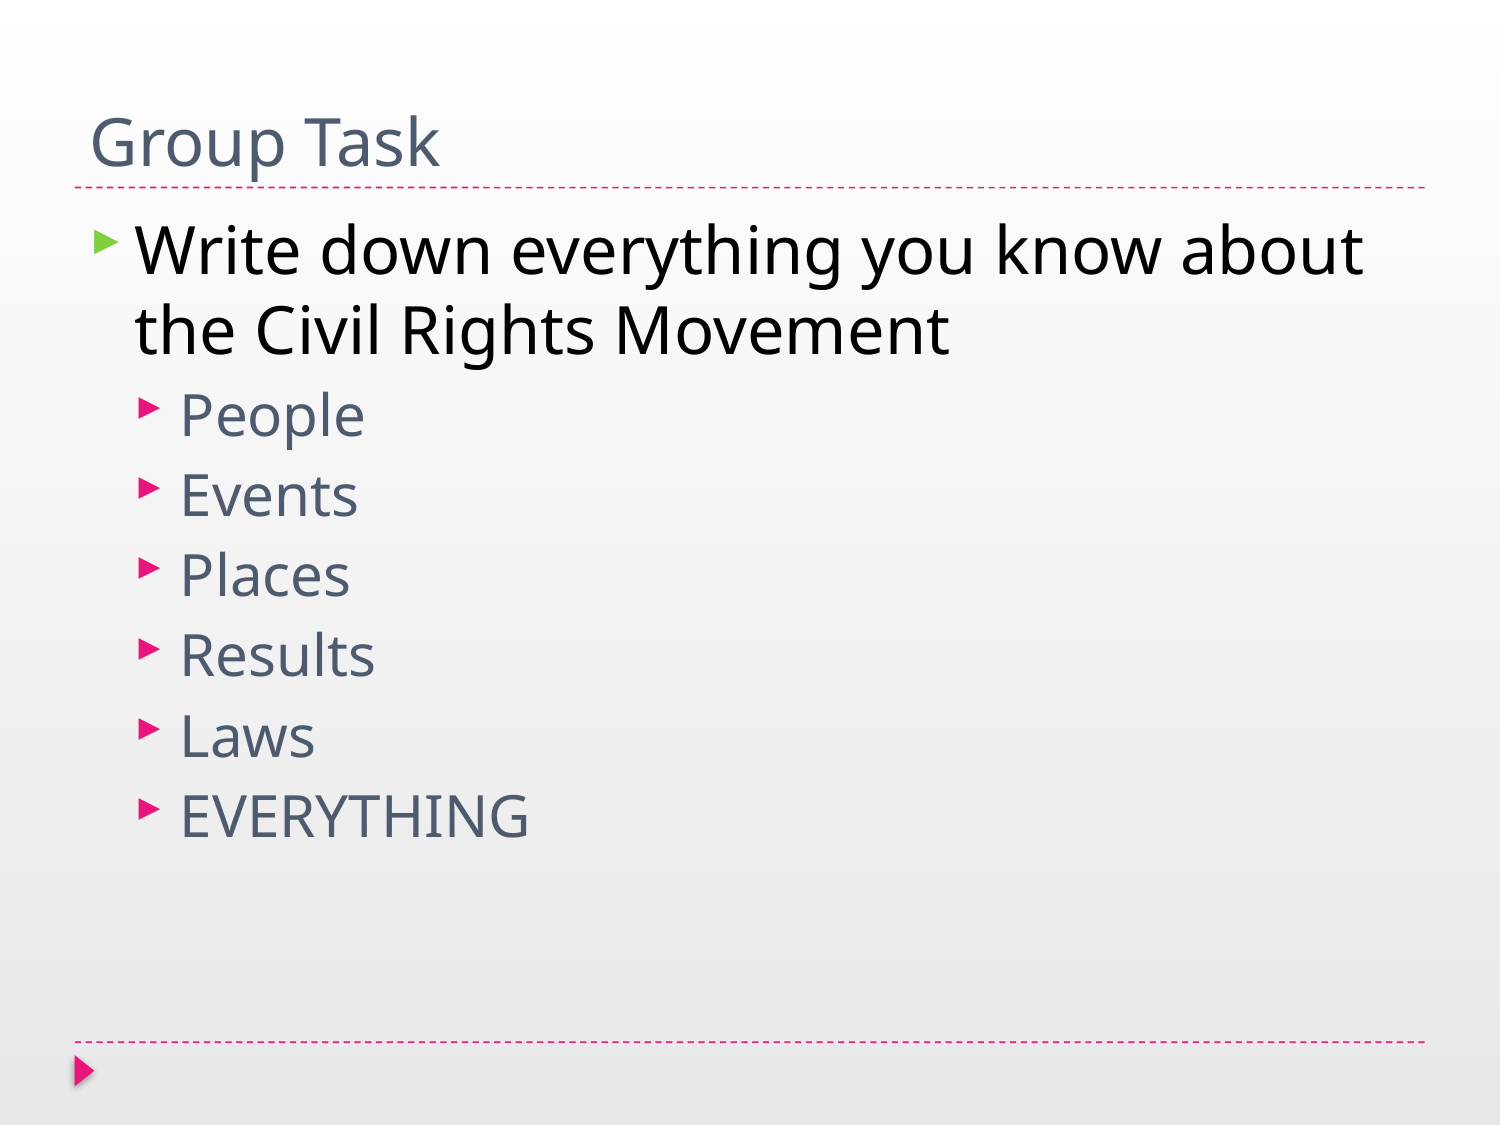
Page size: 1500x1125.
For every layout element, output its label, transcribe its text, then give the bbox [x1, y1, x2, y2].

title Group Task [75, 24, 1425, 188]
list Write down everything you know about the Civil Rights Movement People Events Places Results Laws EVERYTHING [75, 200, 1425, 1010]
